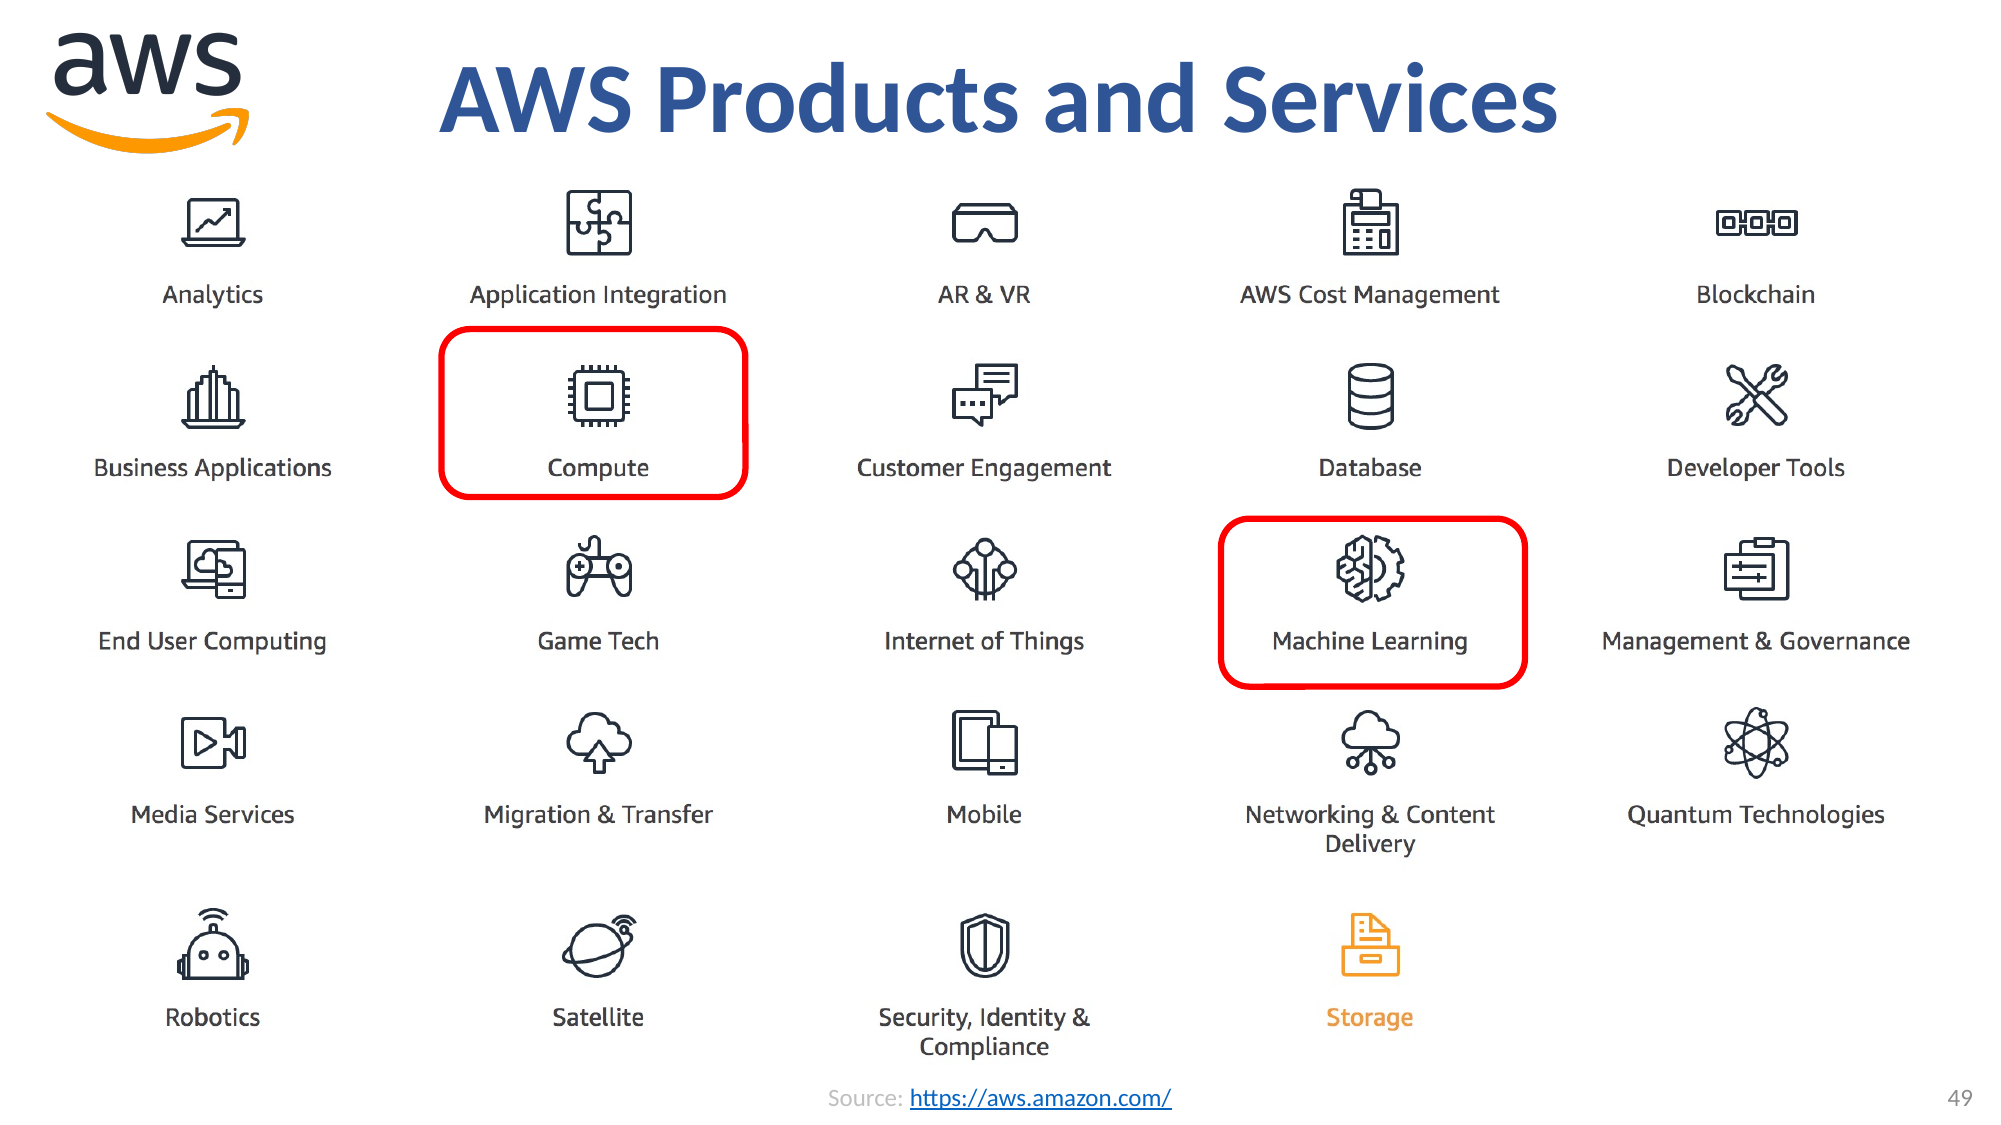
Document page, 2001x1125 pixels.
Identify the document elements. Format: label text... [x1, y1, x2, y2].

picture [45, 32, 250, 154]
slide_number 49 [1830, 1076, 1989, 1116]
text_box Source: https://aws.amazon.com/ [236, 1074, 1764, 1119]
title AWS Products and Services [88, 0, 1912, 175]
picture [74, 175, 1928, 1071]
